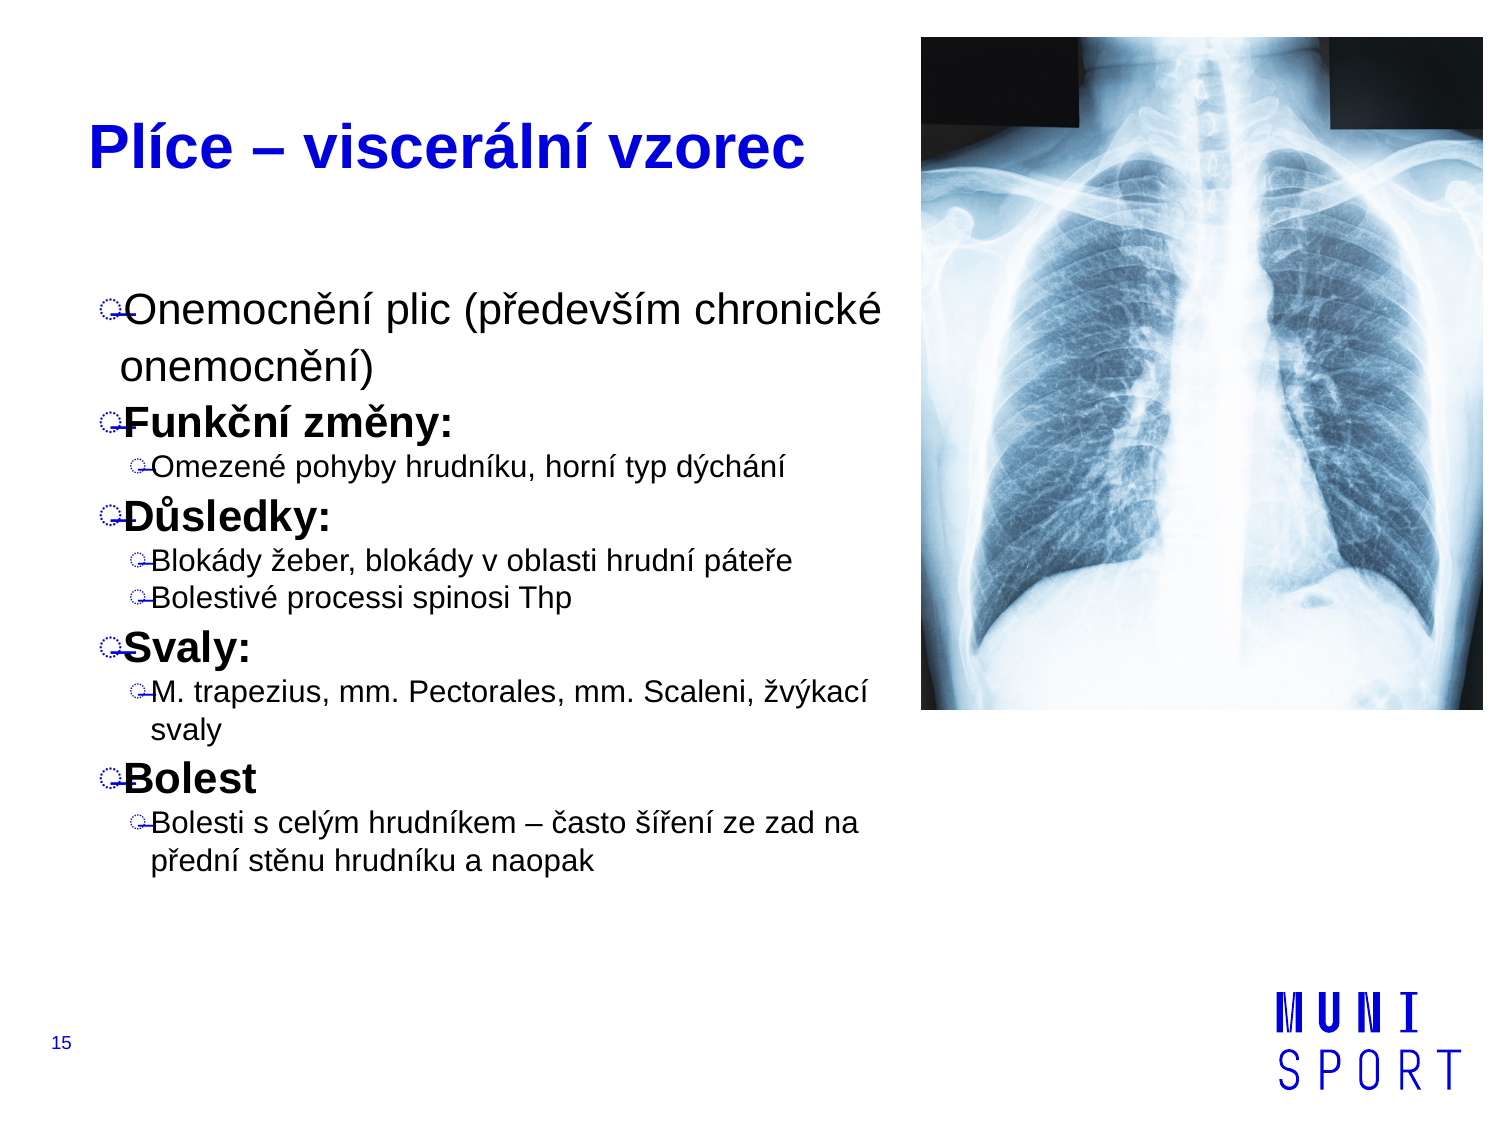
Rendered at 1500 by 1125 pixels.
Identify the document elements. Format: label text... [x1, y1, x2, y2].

title Plíce – viscerální vzorec [88, 118, 916, 193]
list Onemocnění plic (především chronické onemocnění) Funkční změny: Omezené pohyby hrudníku, horní typ dýchání Důsledky: Blokády žeber, blokády v oblasti hrudní páteře Bolestivé processi spinosi Thp Svaly: M. trapezius, mm. Pectorales, mm. Scaleni, žvýkací svaly Bolest Bolesti s celým hrudníkem – často šíření ze zad na přední stěnu hrudníku a naopak [88, 277, 922, 957]
picture [921, 37, 1483, 711]
slide_number 15 [50, 1021, 82, 1063]
